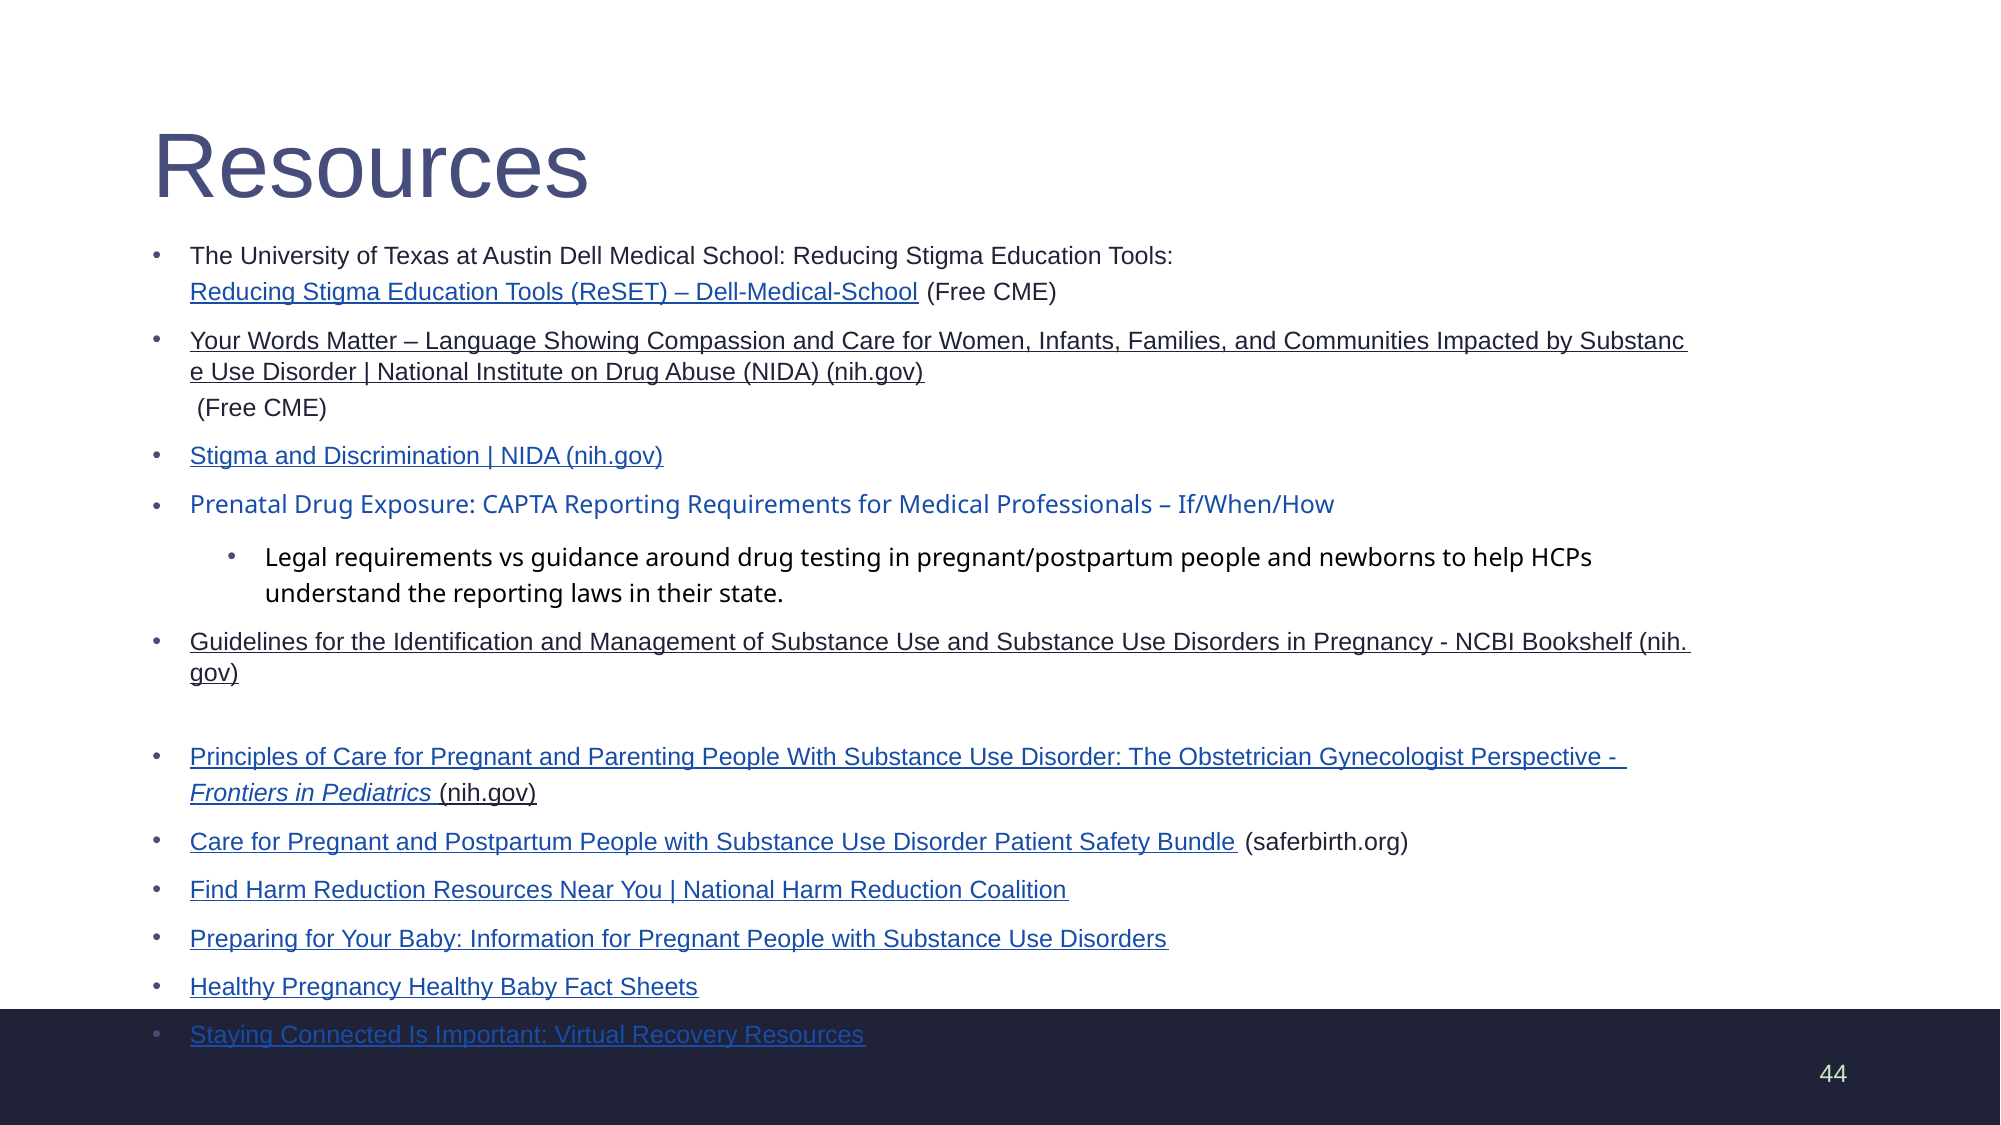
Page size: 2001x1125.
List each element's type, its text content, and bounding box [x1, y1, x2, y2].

slide_number 44 [1412, 1042, 1863, 1103]
list The University of Texas at Austin Dell Medical School: Reducing Stigma Education Tools: Reducing Stigma Education Tools (ReSET) – Dell-Medical-School (Free CME) Your Words Matter – Language Showing Compassion and Care for Women, Infants, Families, and Communities Impacted by Substance Use Disorder | National Institute on Drug Abuse (NIDA) (nih.gov) (Free CME) Stigma and Discrimination | NIDA (nih.gov) Prenatal Drug Exposure: CAPTA Reporting Requirements for Medical Professionals – If/When/How Legal requirements vs guidance around drug testing in pregnant/postpartum people and newborns to help HCPs understand the reporting laws in their state. Guidelines for the Identification and Management of Substance Use and Substance Use Disorders in Pregnancy - NCBI Bookshelf (nih.gov) Principles of Care for Pregnant and Parenting People With Substance Use Disorder: The Obstetrician Gynecologist Perspective - Frontiers in Pediatrics (nih.gov) Care for Pregnant and Postpartum People with Substance Use Disorder Patient Safety Bundle (saferbirth.org) Find Harm Reduction Resources Near You | National Harm Reduction Coalition Preparing for Your Baby: Information for Pregnant People with Substance Use Disorders Healthy Pregnancy Healthy Baby Fact Sheets Staying Connected Is Important: Virtual Recovery Resources [137, 226, 1708, 996]
title Resources [137, 110, 1863, 227]
